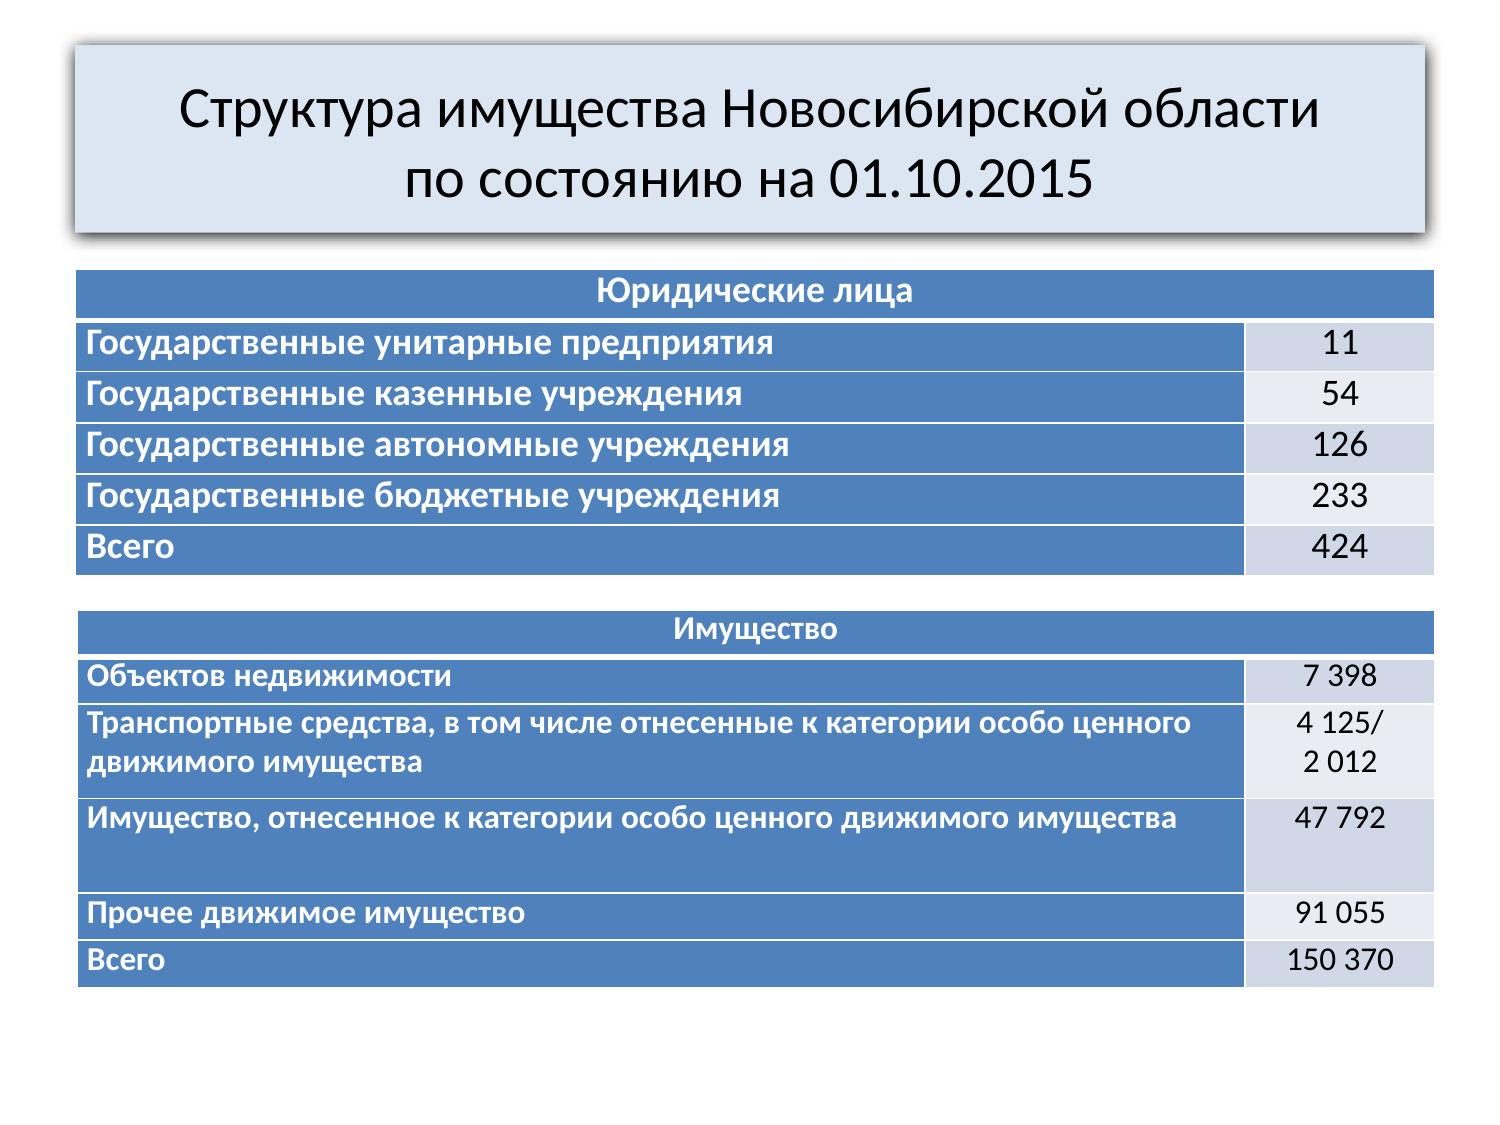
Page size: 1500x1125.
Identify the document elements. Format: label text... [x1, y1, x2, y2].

table_cell Имущество, отнесенное к категории особо ценного движимого имущества [78, 799, 1244, 892]
table_cell Государственные унитарные предприятия [76, 323, 1244, 371]
table_cell Транспортные средства, в том числе отнесенные к категории особо ценного движимого имущества [78, 705, 1244, 798]
table_header Юридические лица [76, 270, 1434, 318]
table_cell Объектов недвижимости [78, 660, 1244, 703]
table_cell Всего [78, 941, 1244, 987]
table_cell 54 [1246, 372, 1434, 422]
table_cell Прочее движимое имущество [78, 894, 1244, 939]
table_cell 150 370 [1246, 941, 1434, 987]
table_cell Государственные бюджетные учреждения [76, 475, 1244, 524]
table_cell 47 792 [1246, 799, 1434, 892]
table_cell Государственные казенные учреждения [76, 372, 1244, 422]
table_cell 7 398 [1246, 660, 1434, 703]
table_cell 4 125/ 2 012 [1246, 705, 1434, 798]
table_cell 91 055 [1246, 894, 1434, 939]
table_cell 11 [1246, 323, 1434, 371]
title Структура имущества Новосибирской области по состоянию на 01.10.2015 [75, 45, 1425, 233]
table_cell 424 [1246, 526, 1434, 575]
table_cell 233 [1246, 475, 1434, 524]
table_cell Всего [76, 526, 1244, 575]
table_header Имущество [78, 611, 1434, 654]
table_cell 126 [1246, 424, 1434, 473]
table_cell Государственные автономные учреждения [76, 424, 1244, 473]
